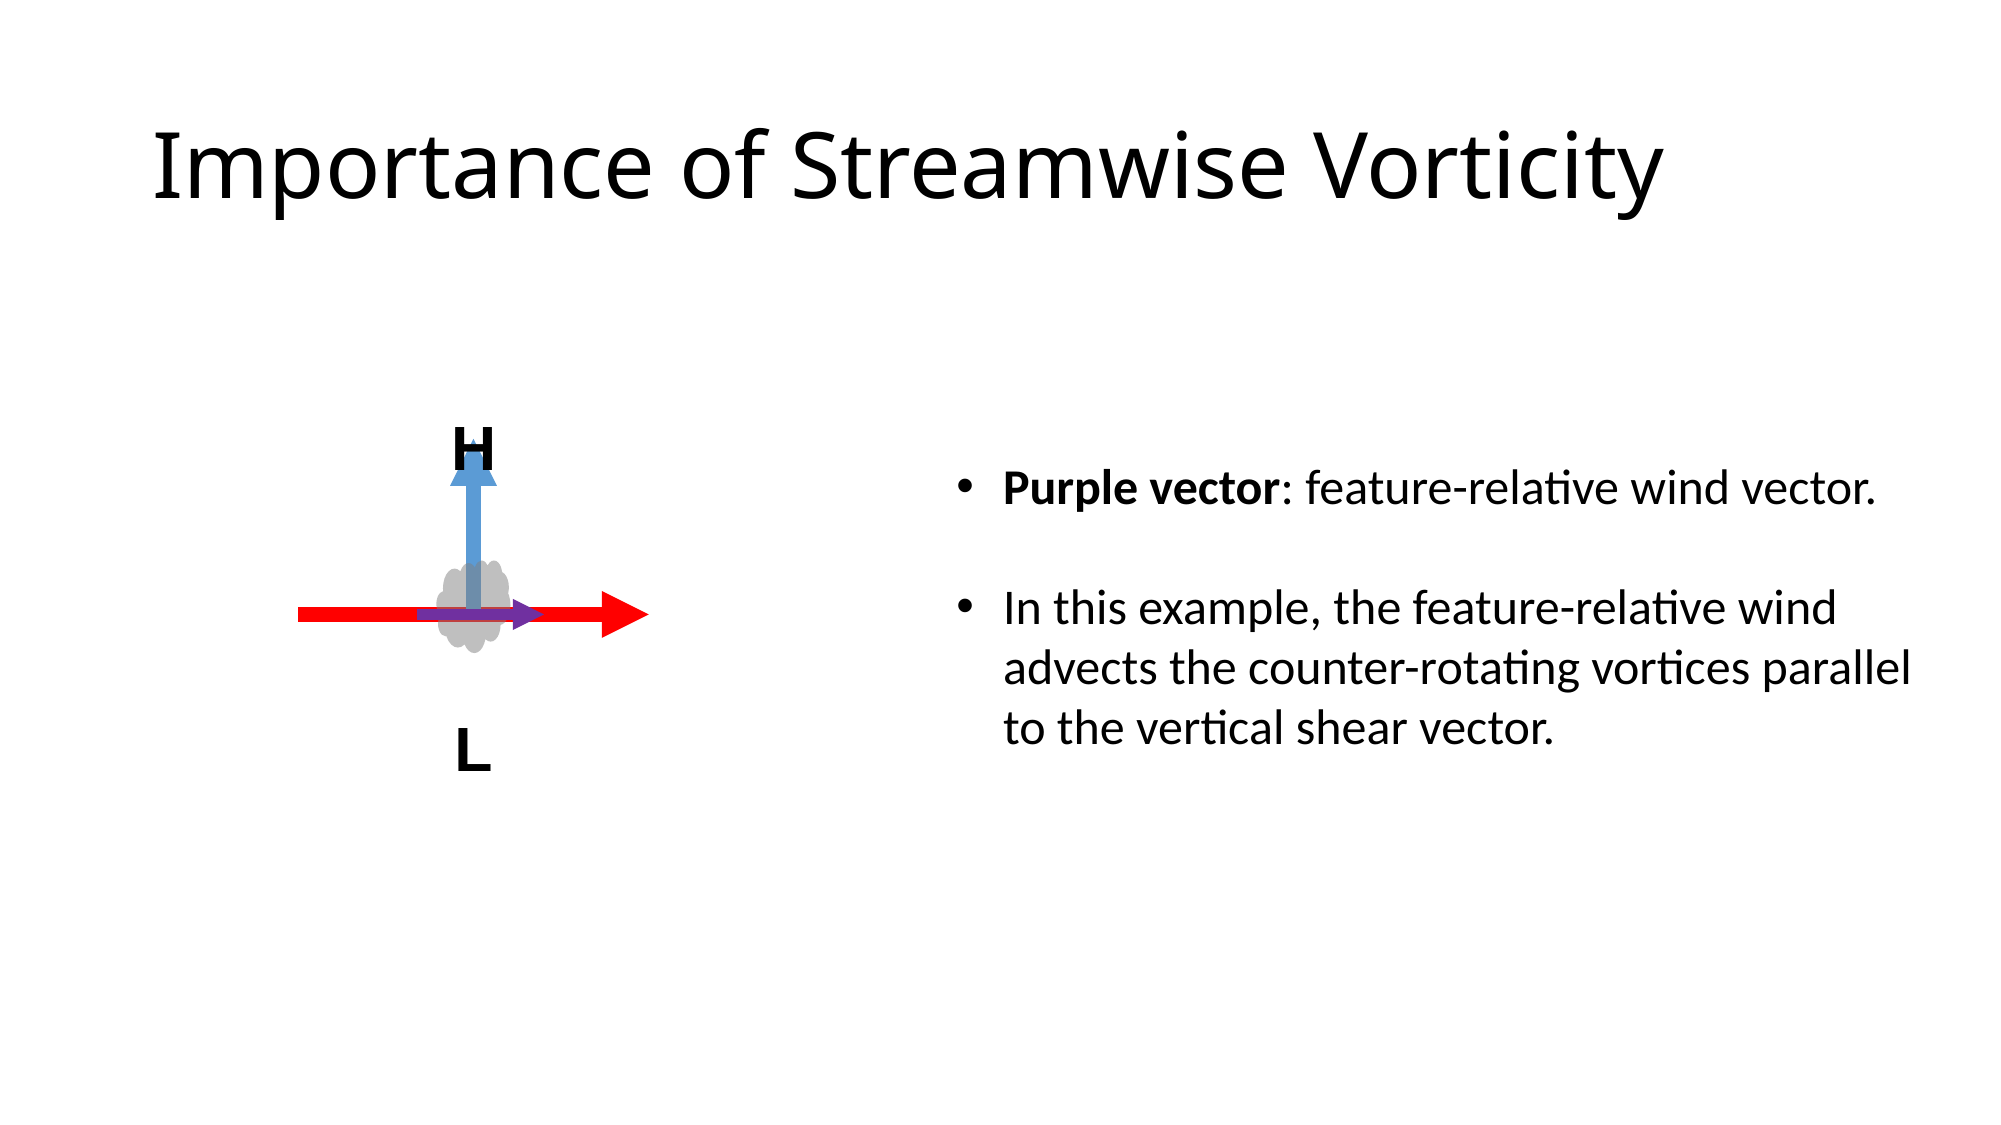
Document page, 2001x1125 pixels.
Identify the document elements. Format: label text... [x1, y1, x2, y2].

text_box [474, 559, 512, 609]
text_box [435, 561, 473, 609]
title Importance of Streamwise Vorticity [137, 59, 1863, 278]
text_box H [436, 400, 511, 491]
text_box L [436, 701, 511, 791]
text_box Purple vector: feature-relative wind vector. In this example, the feature-relative wind advects the counter-rotating vortices parallel to the vertical shear vector. [941, 447, 1975, 763]
text_box [436, 620, 508, 655]
